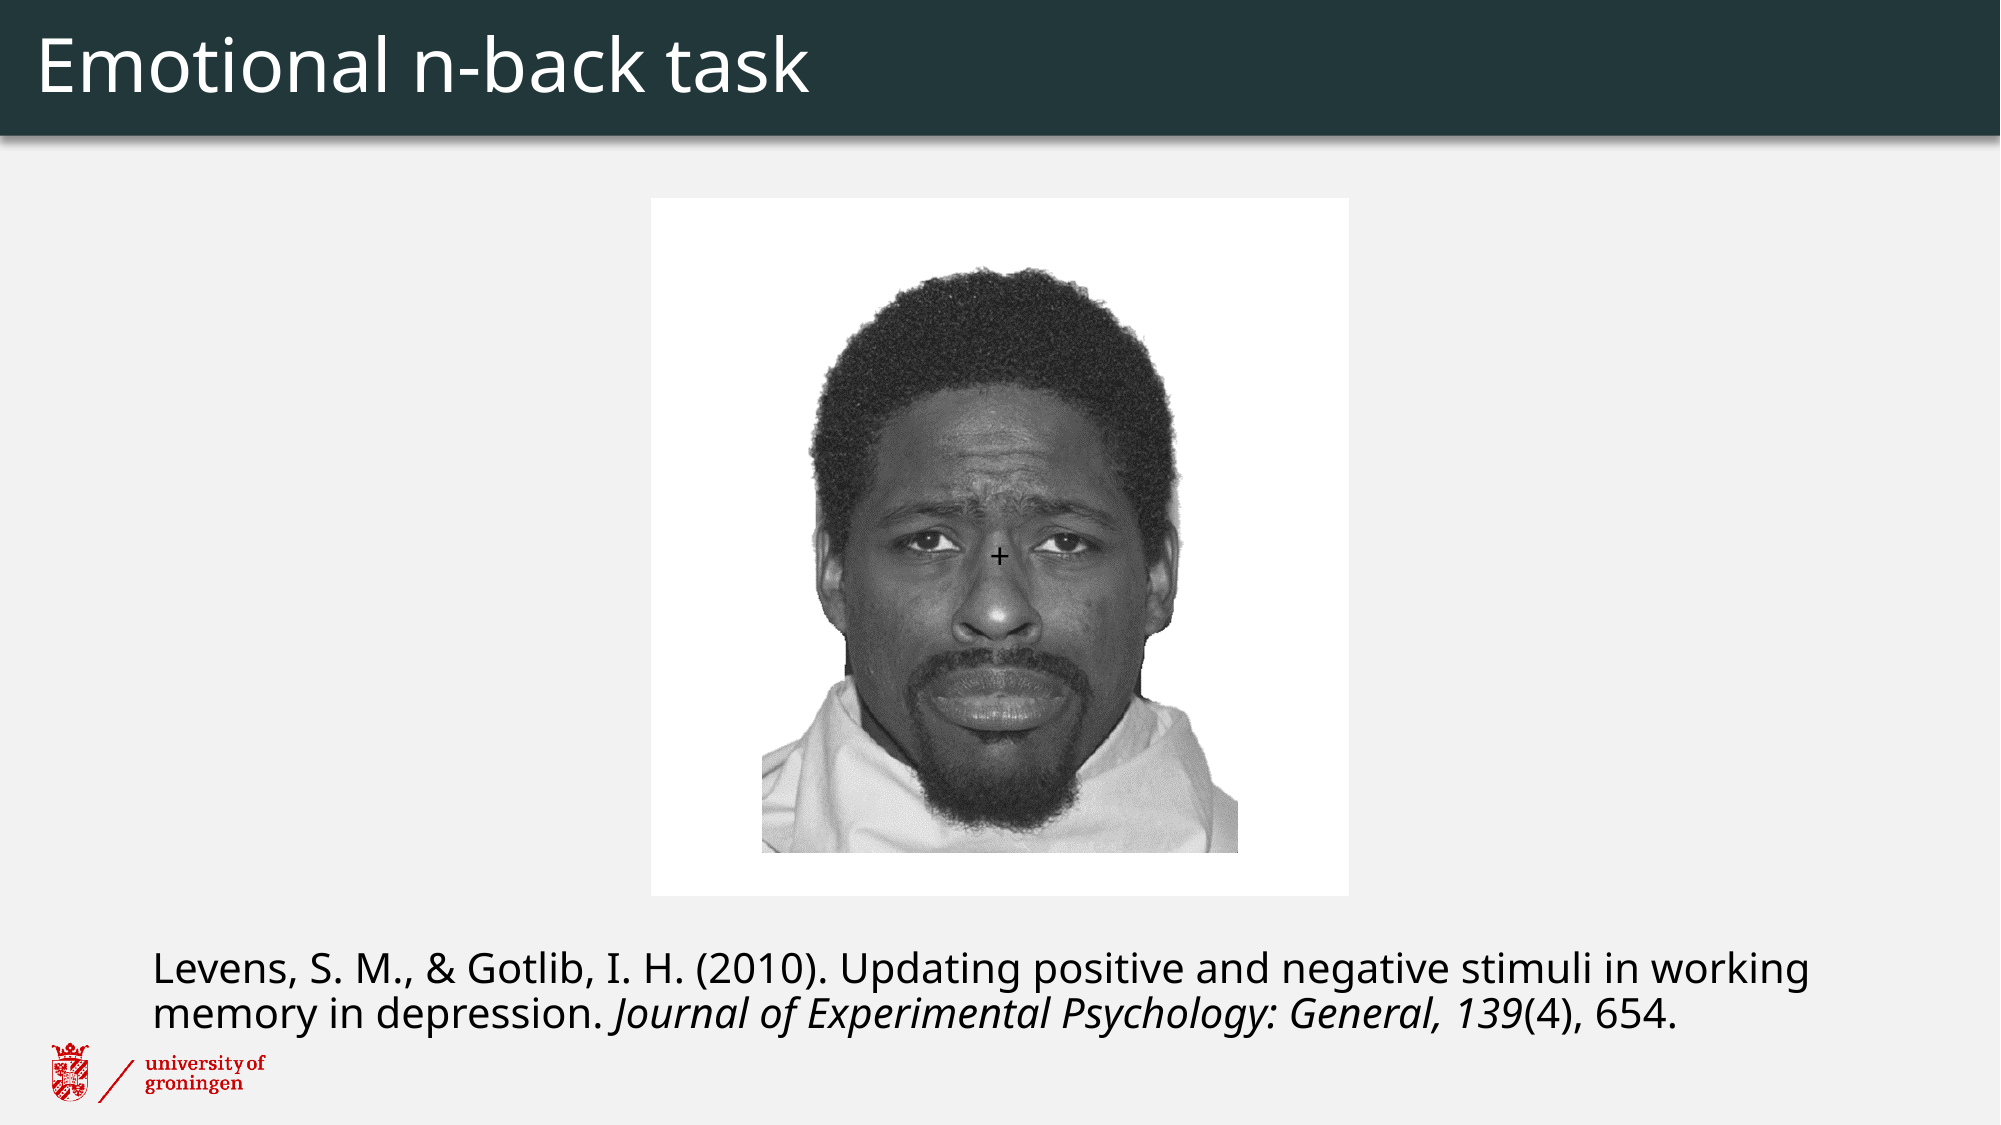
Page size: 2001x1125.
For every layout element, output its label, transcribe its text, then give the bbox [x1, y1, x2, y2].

picture [51, 1042, 270, 1103]
title Emotional n-back task [0, 0, 2000, 136]
list Levens, S. M., & Gotlib, I. H. (2010). Updating positive and negative stimuli in working memory in depression. Journal of Experimental Psychology: General, 139(4), 654. [137, 195, 1863, 1046]
picture [651, 198, 1349, 896]
